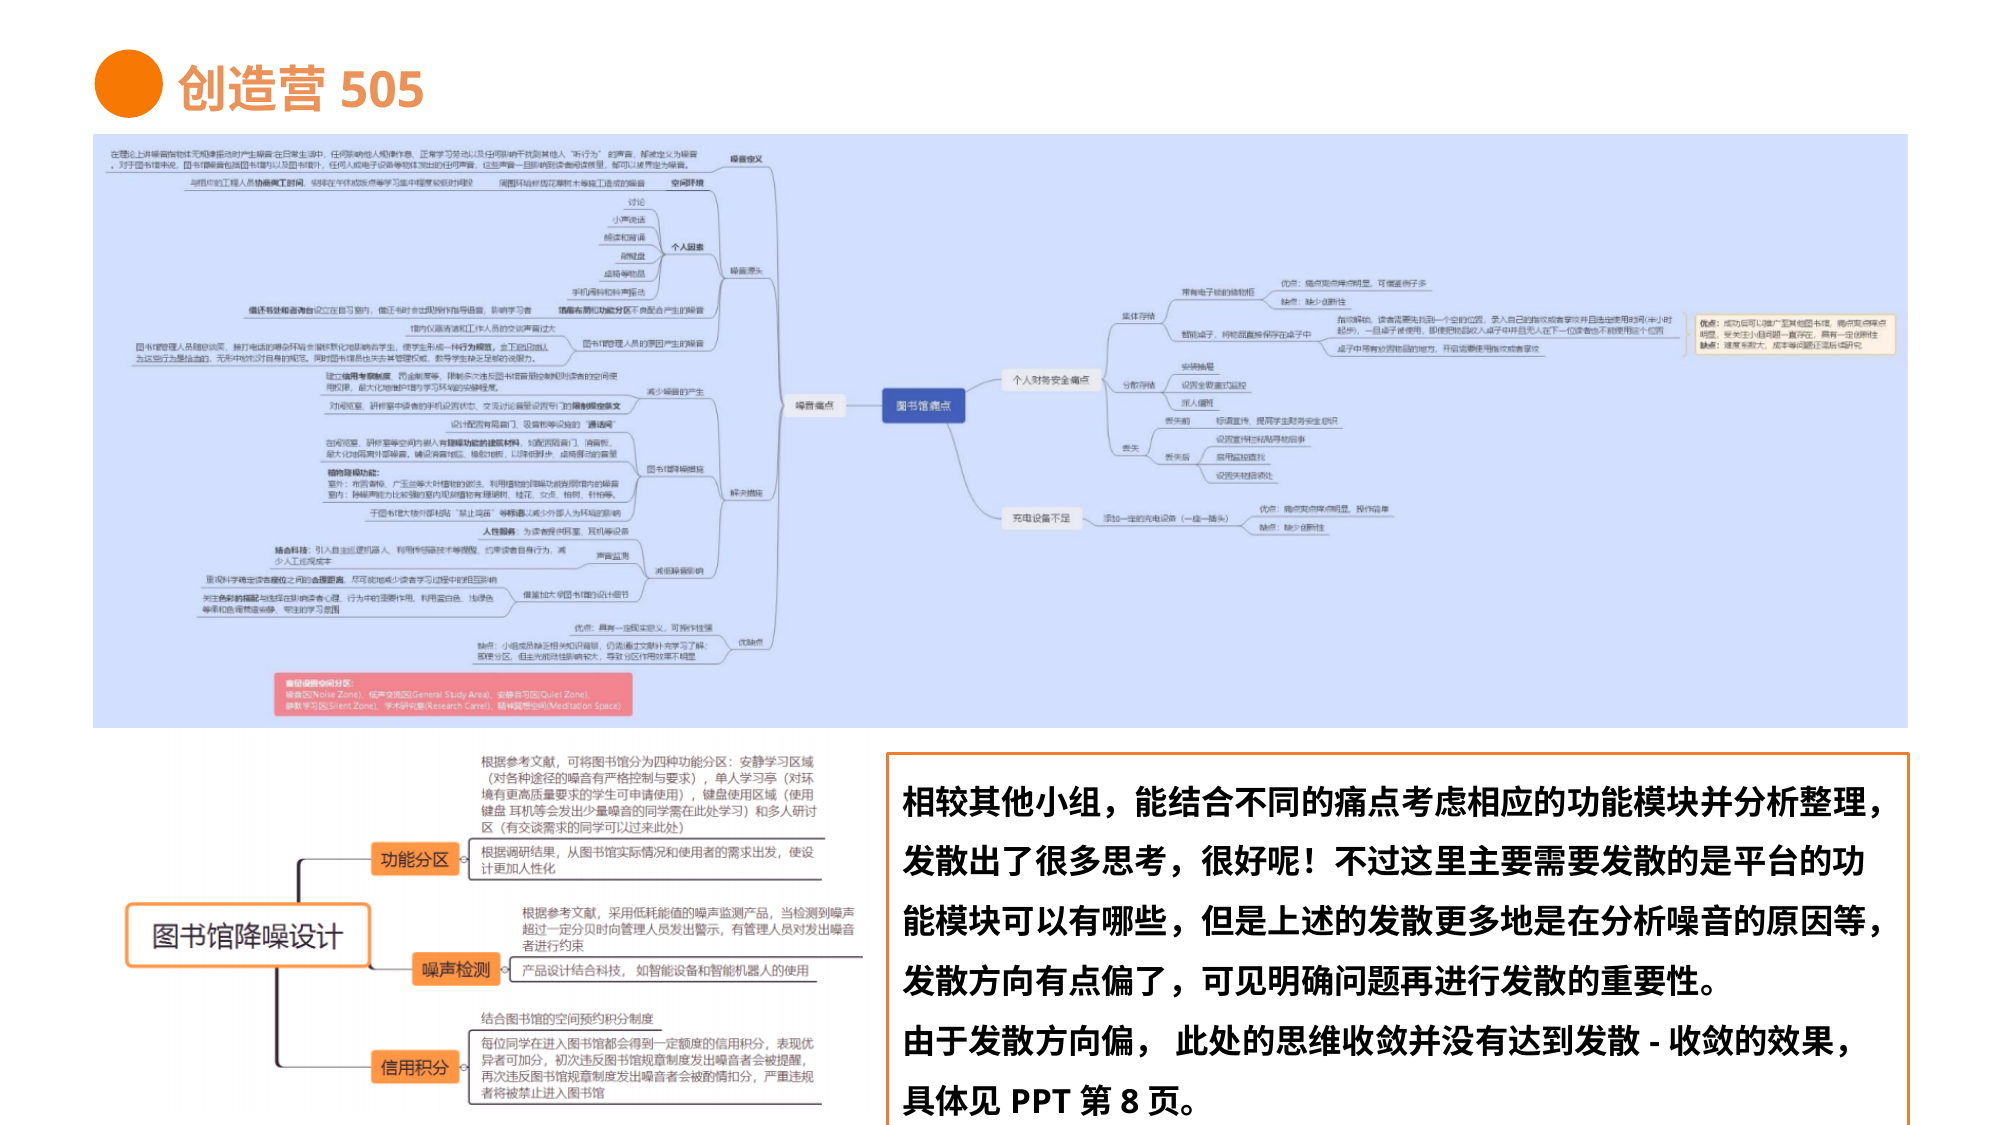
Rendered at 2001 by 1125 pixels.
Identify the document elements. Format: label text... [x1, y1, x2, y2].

title 创造营505 [162, 60, 450, 127]
text_box [93, 48, 164, 119]
text_box 相较其他小组，能结合不同的痛点考虑相应的功能模块并分析整理，发散出了很多思考，很好呢！不过这里主要需要发散的是平台的功能模块可以有哪些，但是上述的发散更多地是在分析噪音的原因等，发散方向有点偏了，可见明确问题再进行发散的重要性。 由于发散方向偏， 此处的思维收敛并没有达到发散-收敛的效果，具体见PPT第8页。 [887, 753, 1909, 1125]
picture [91, 134, 1909, 1113]
